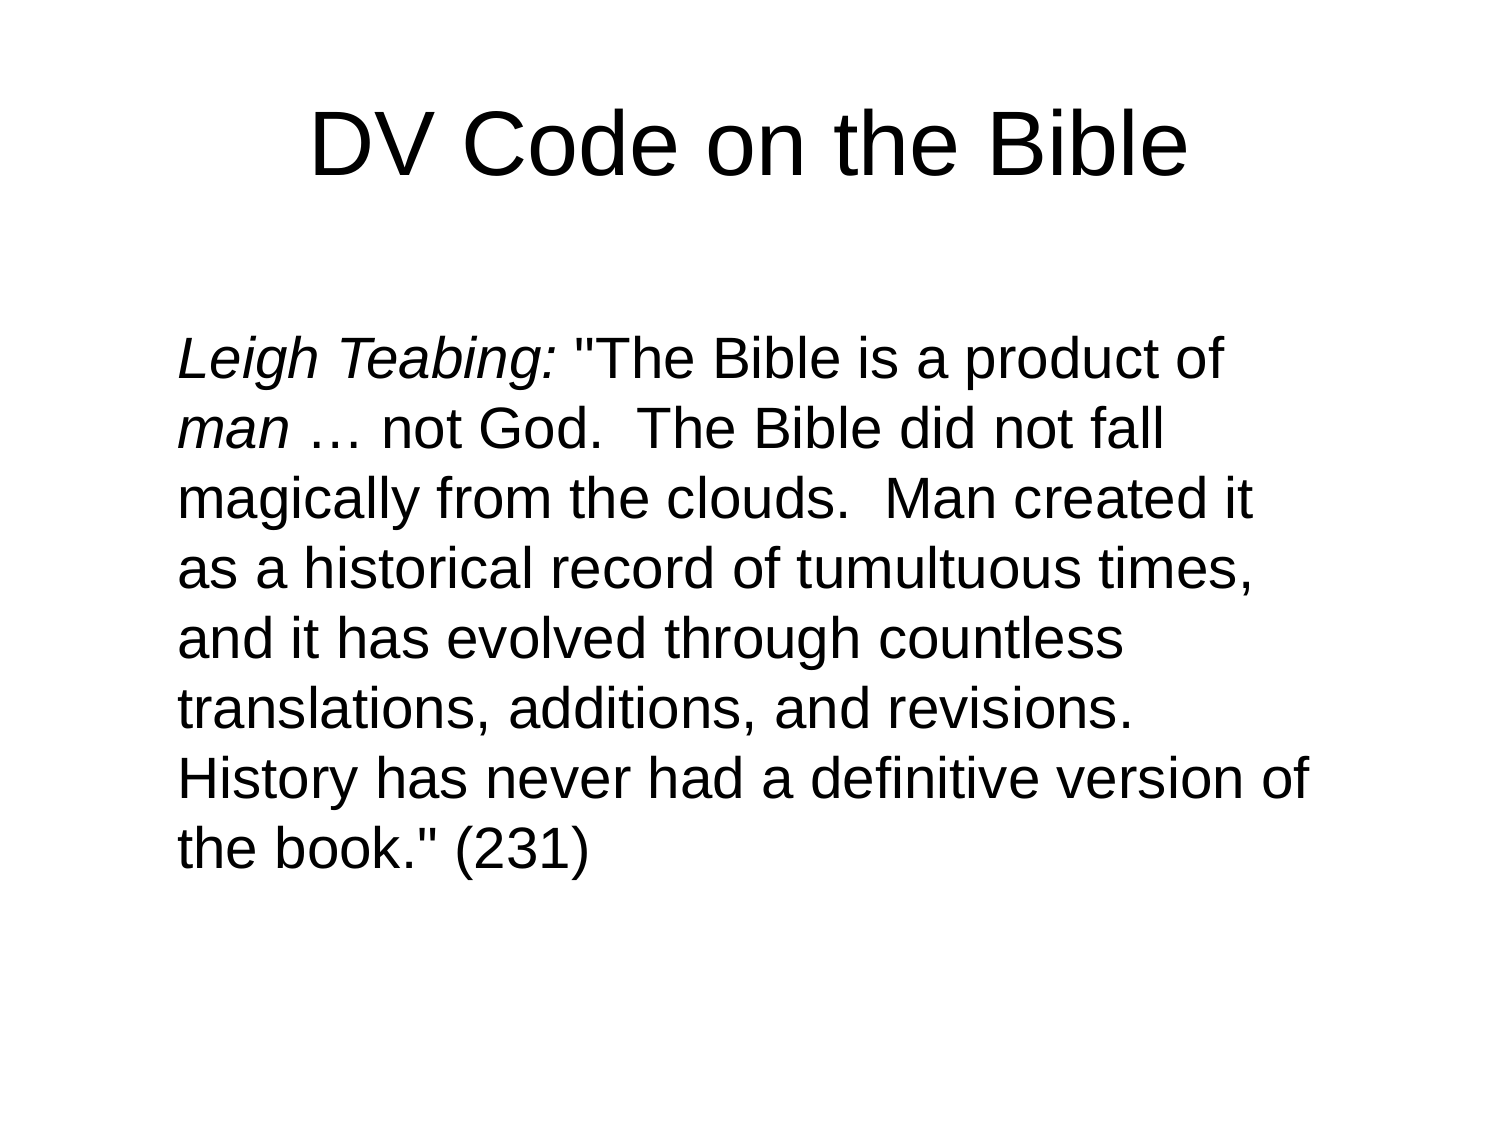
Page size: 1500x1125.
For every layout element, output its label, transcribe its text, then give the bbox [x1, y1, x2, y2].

text_box Leigh Teabing: "The Bible is a product of man … not God. The Bible did not fall magically from the clouds. Man created it as a historical record of tumultuous times, and it has evolved through countless translations, additions, and revisions. History has never had a definitive version of the book." (231) [162, 312, 1338, 888]
title DV Code on the Bible [75, 45, 1425, 233]
